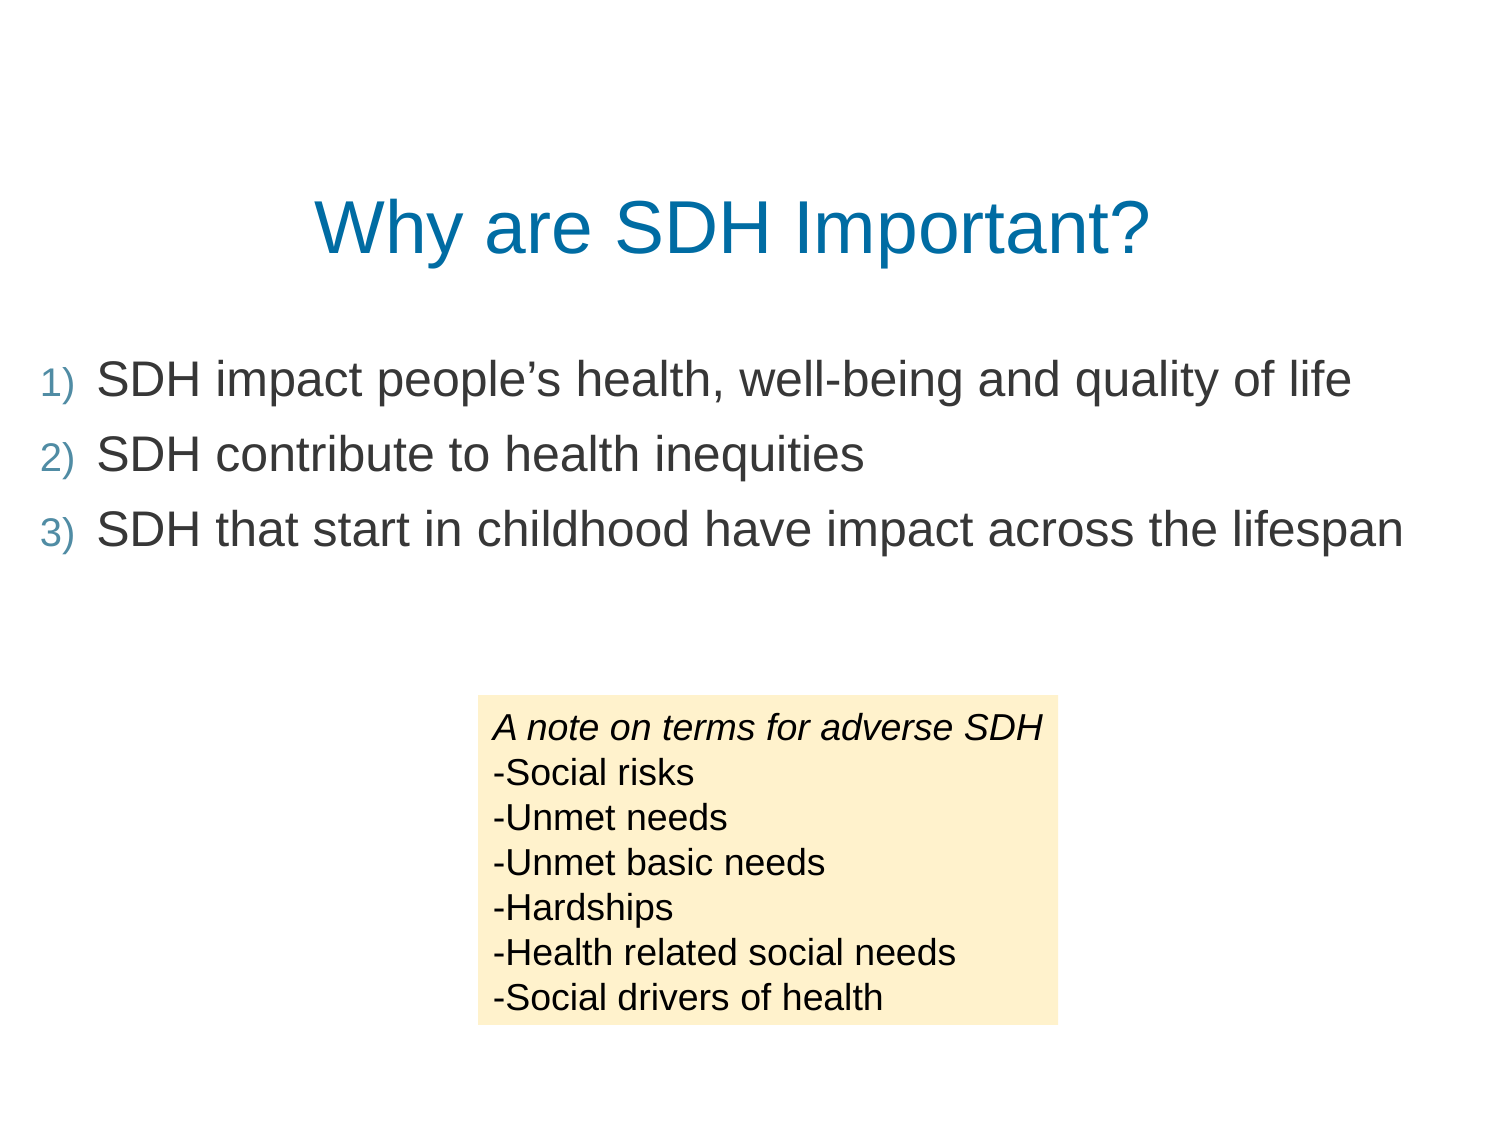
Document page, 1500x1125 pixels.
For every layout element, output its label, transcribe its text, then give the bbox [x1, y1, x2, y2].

list SDH impact people’s health, well-being and quality of life SDH contribute to health inequities SDH that start in childhood have impact across the lifespan [24, 346, 1463, 904]
text_box A note on terms for adverse SDH -Social risks -Unmet needs -Unmet basic needs -Hardships -Health related social needs -Social drivers of health [478, 695, 1059, 1025]
title Why are SDH Important? [24, 187, 1463, 272]
